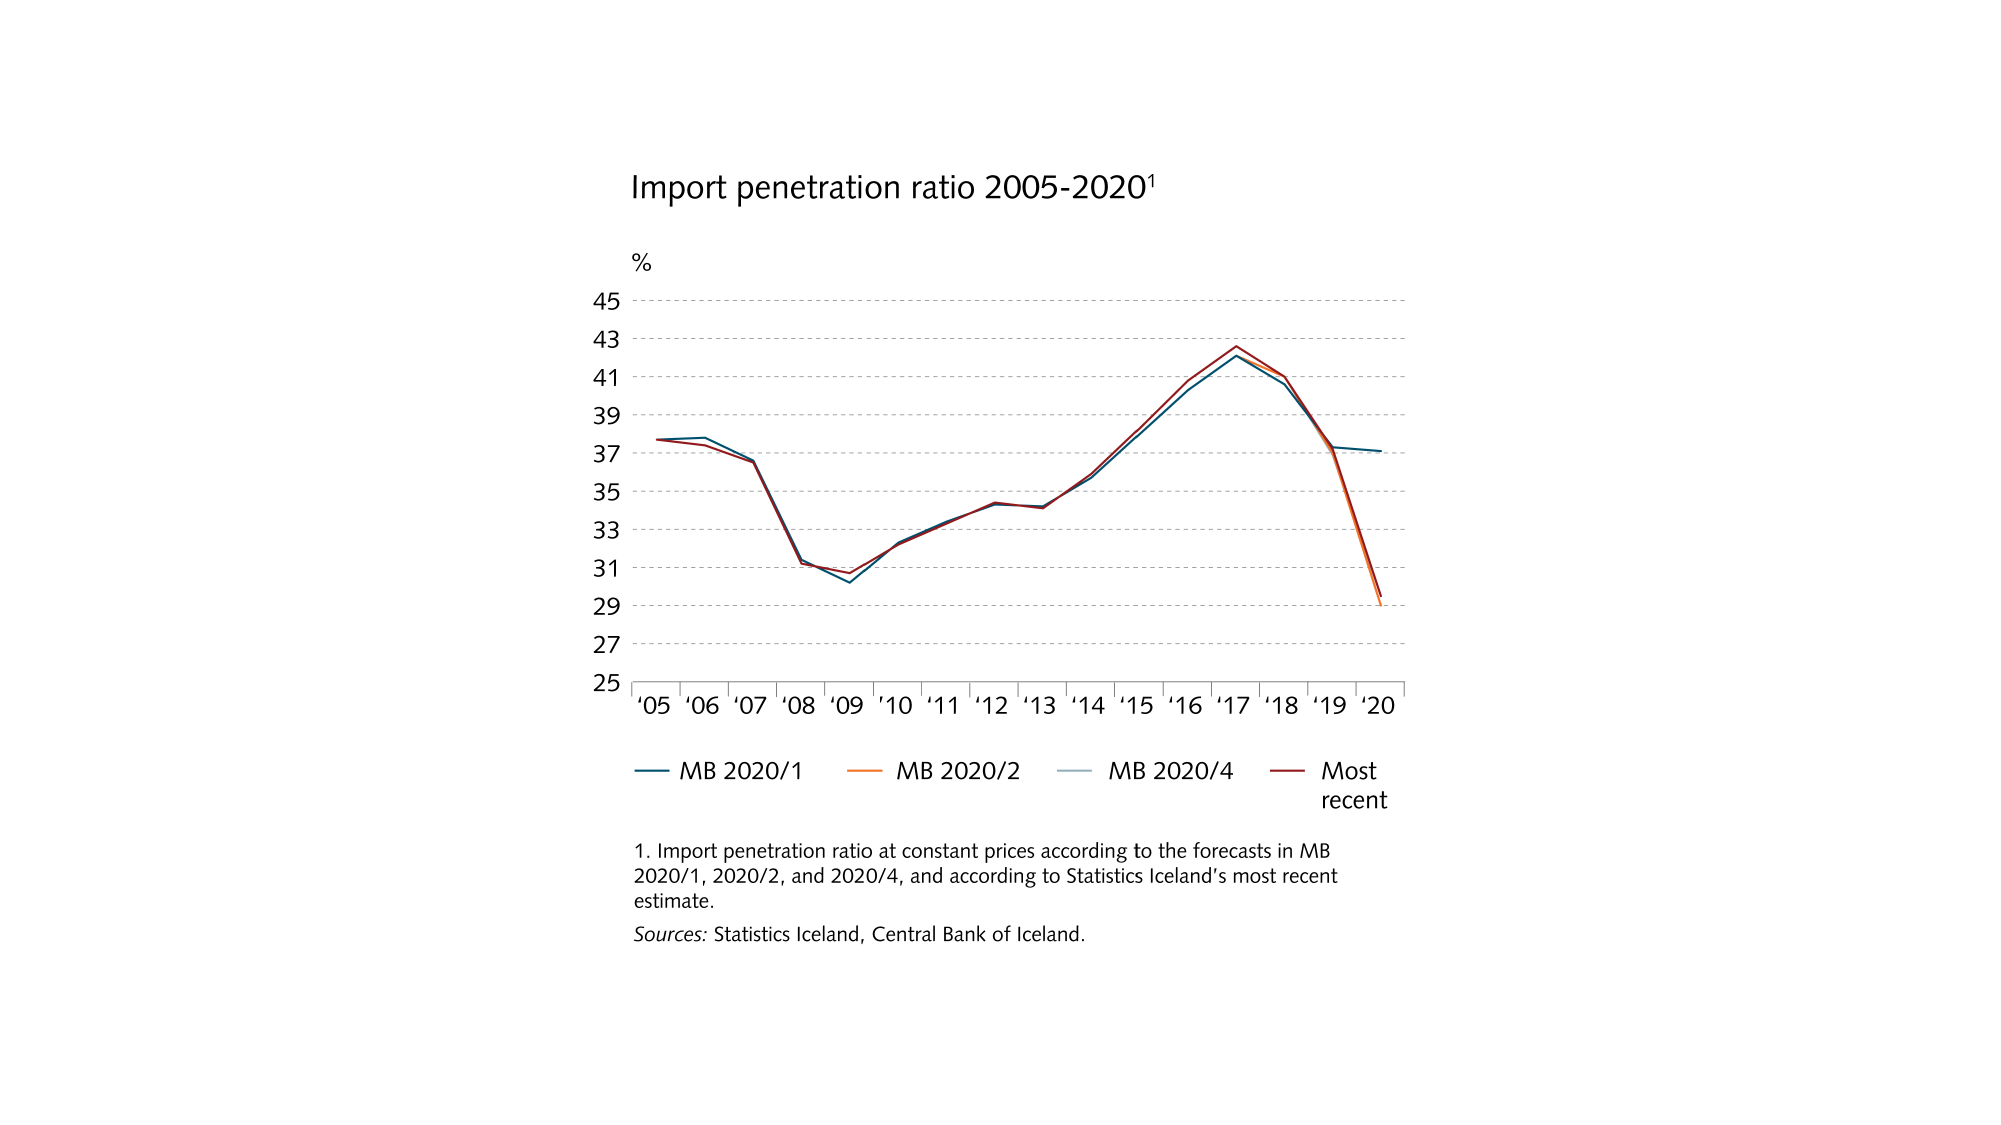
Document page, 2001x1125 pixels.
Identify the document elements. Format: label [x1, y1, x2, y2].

picture [592, 159, 1408, 966]
